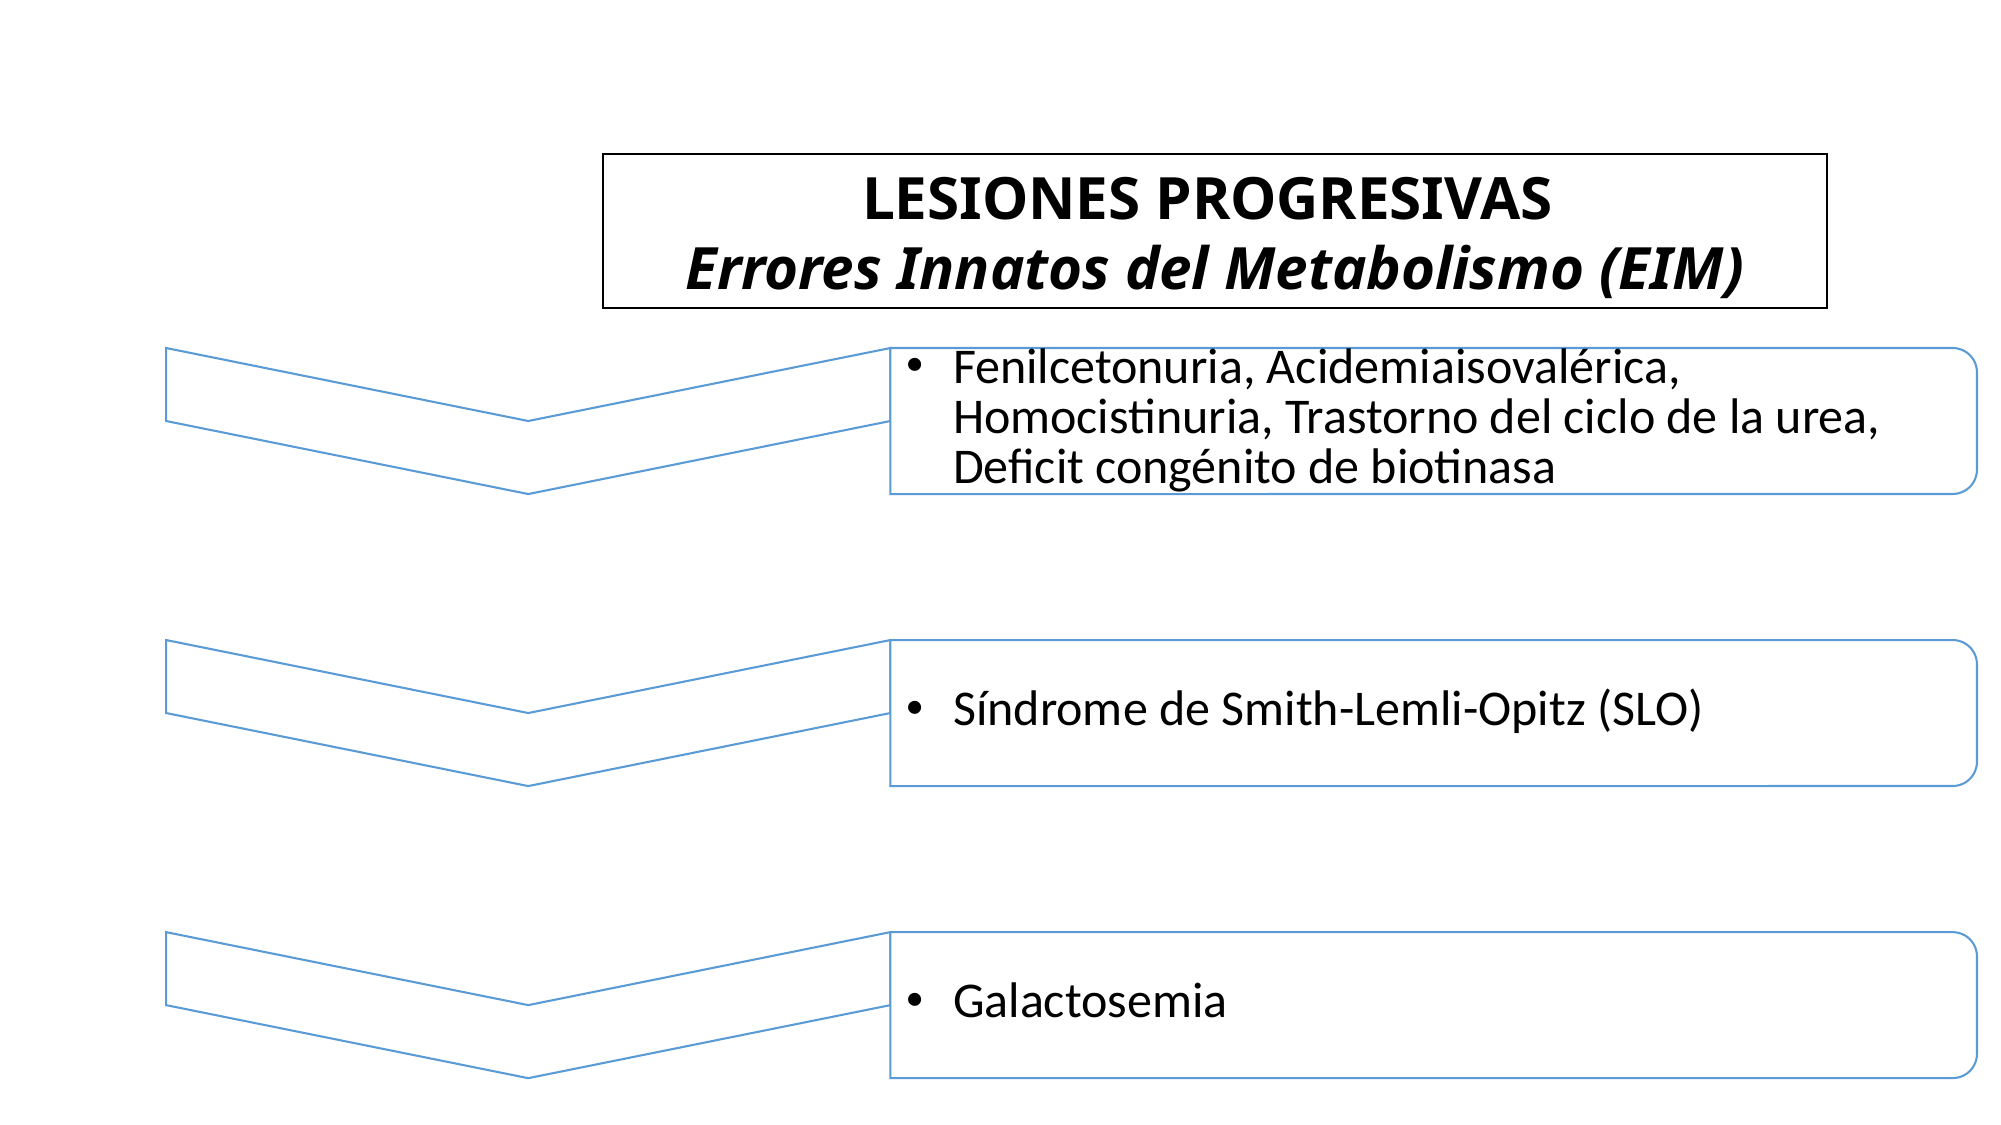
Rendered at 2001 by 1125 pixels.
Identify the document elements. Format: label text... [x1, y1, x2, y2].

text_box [166, 347, 1977, 1079]
text_box LESIONES PROGRESIVAS Errores Innatos del Metabolismo (EIM) [602, 153, 1828, 309]
